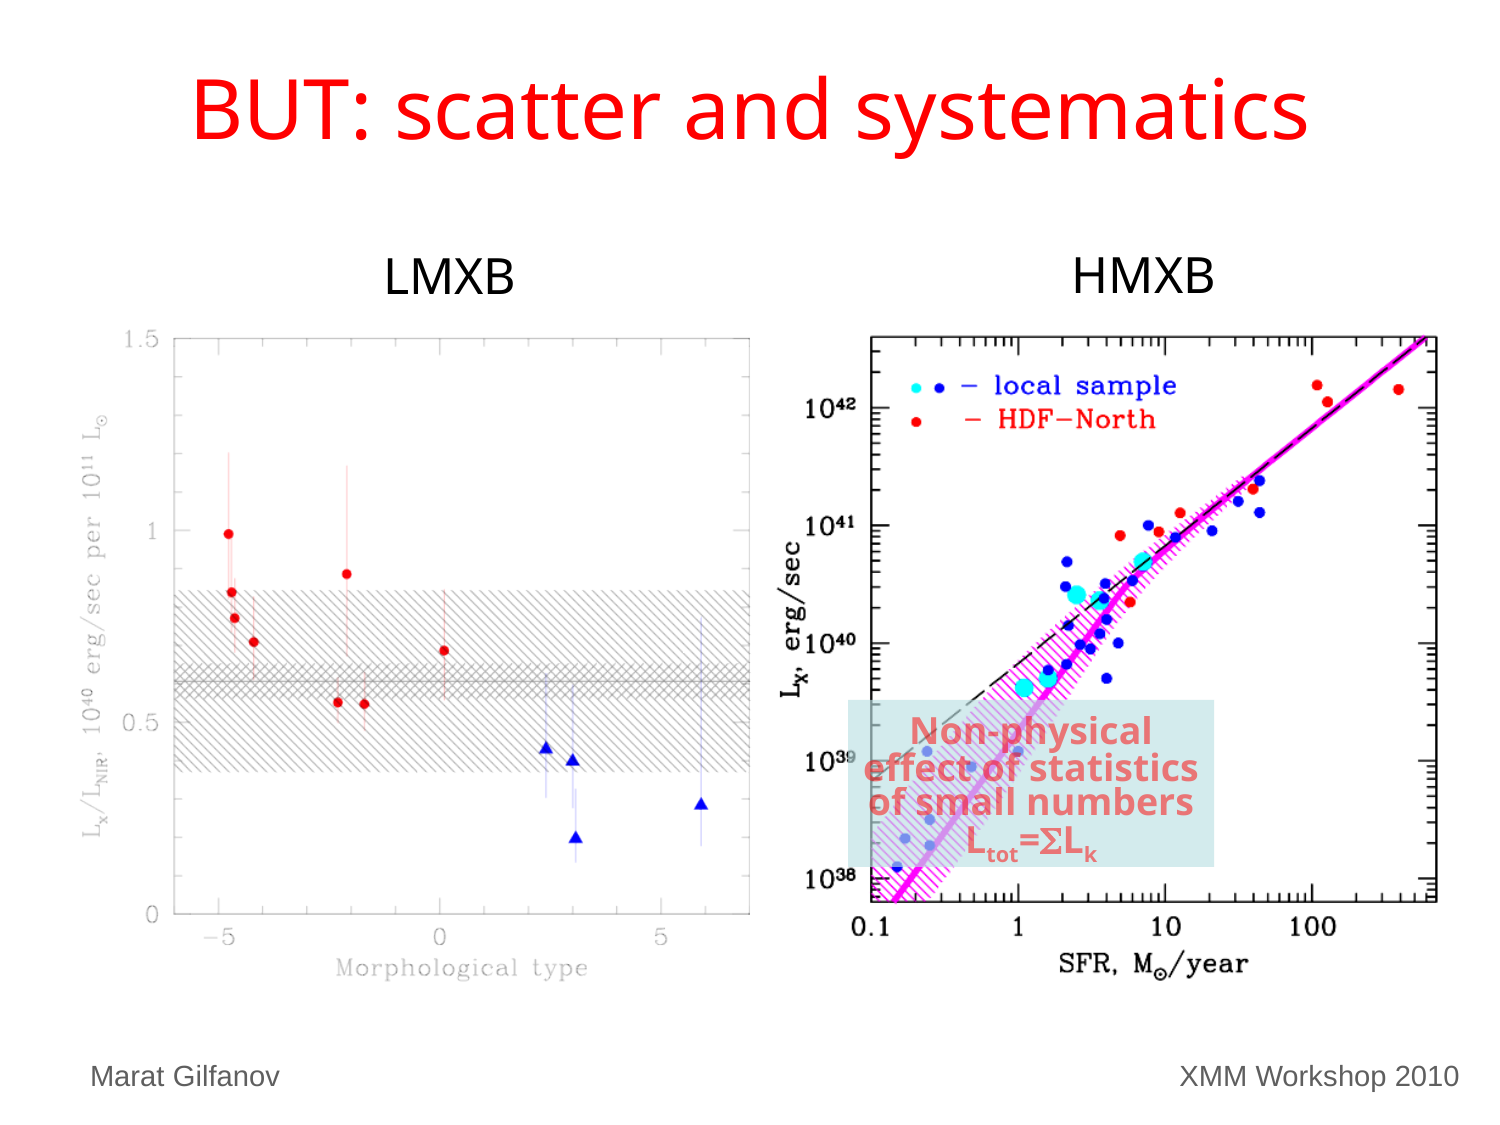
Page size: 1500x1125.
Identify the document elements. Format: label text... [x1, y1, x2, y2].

text_box HMXB [862, 236, 1425, 298]
slide_number Marat Gilfanov [74, 1049, 426, 1103]
text_box LMXB [174, 237, 725, 298]
title BUT: scatter and systematics [74, 12, 1426, 201]
footer XMM Workshop 2010 [899, 1049, 1476, 1104]
picture [62, 299, 1474, 1026]
